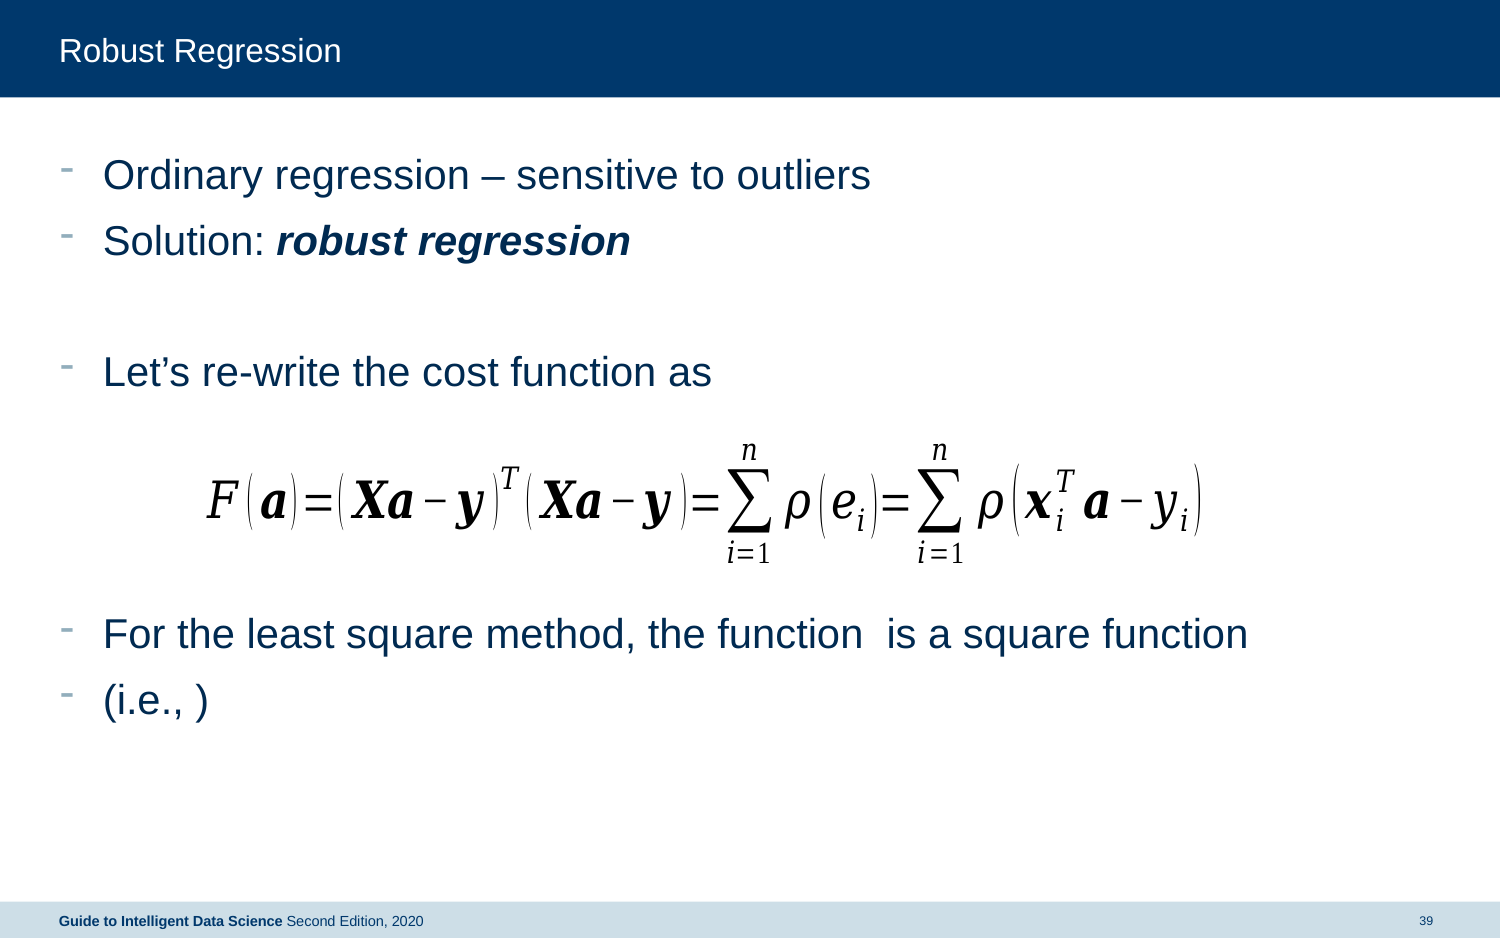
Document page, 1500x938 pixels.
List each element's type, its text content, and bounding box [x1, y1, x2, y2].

title Robust Regression [58, 28, 1442, 70]
footer Guide to Intelligent Data Science Second Edition, 2020 [58, 900, 717, 938]
slide_number 39 [1411, 900, 1442, 938]
